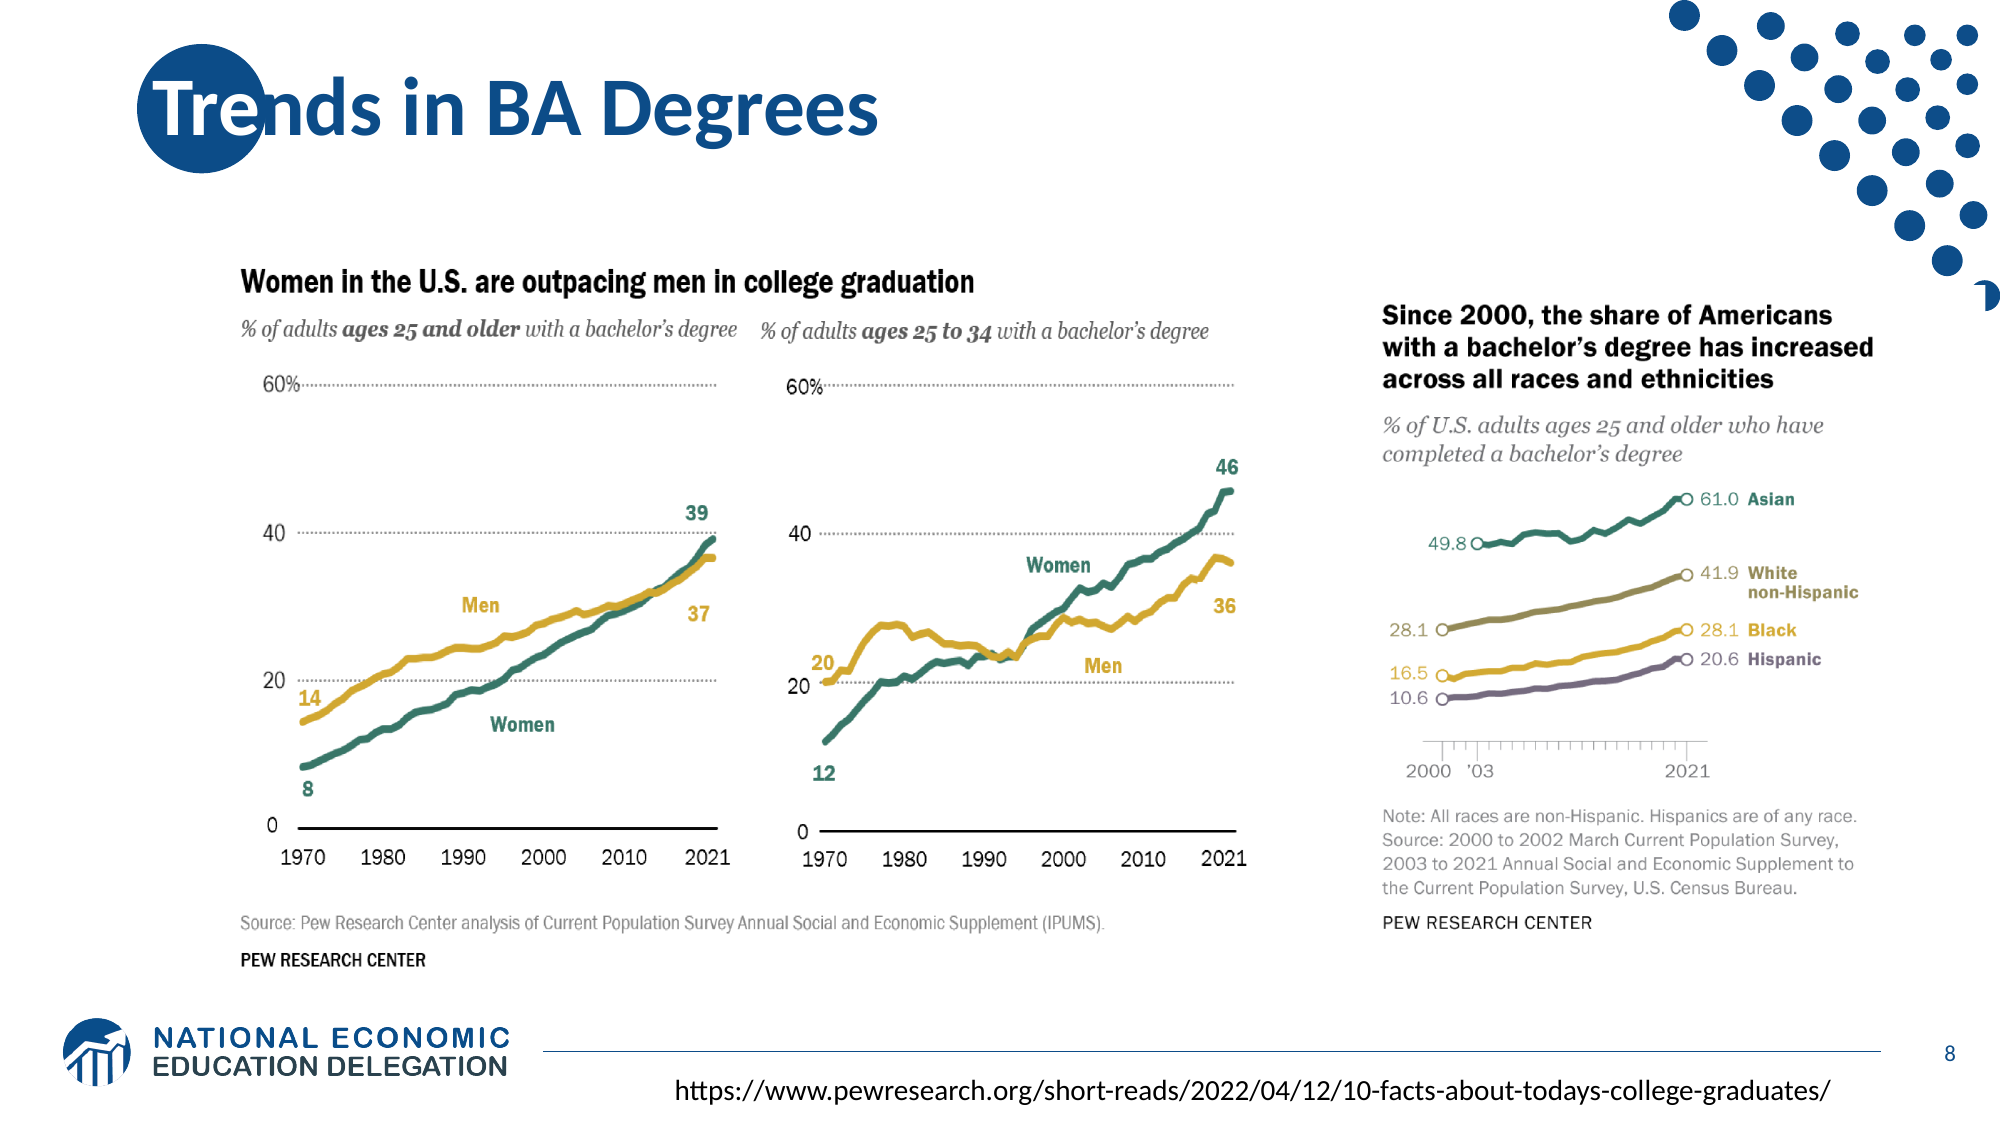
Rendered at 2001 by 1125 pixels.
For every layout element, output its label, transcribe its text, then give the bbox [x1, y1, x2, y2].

picture [1354, 285, 1986, 946]
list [226, 252, 1293, 988]
slide_number 8 [1521, 1022, 1972, 1063]
title Trends in BA Degrees [137, 0, 1863, 218]
text_box https://www.pewresearch.org/short-reads/2022/04/12/10-facts-about-todays-college-graduates/ [659, 1063, 2000, 1114]
picture [55, 1013, 520, 1091]
